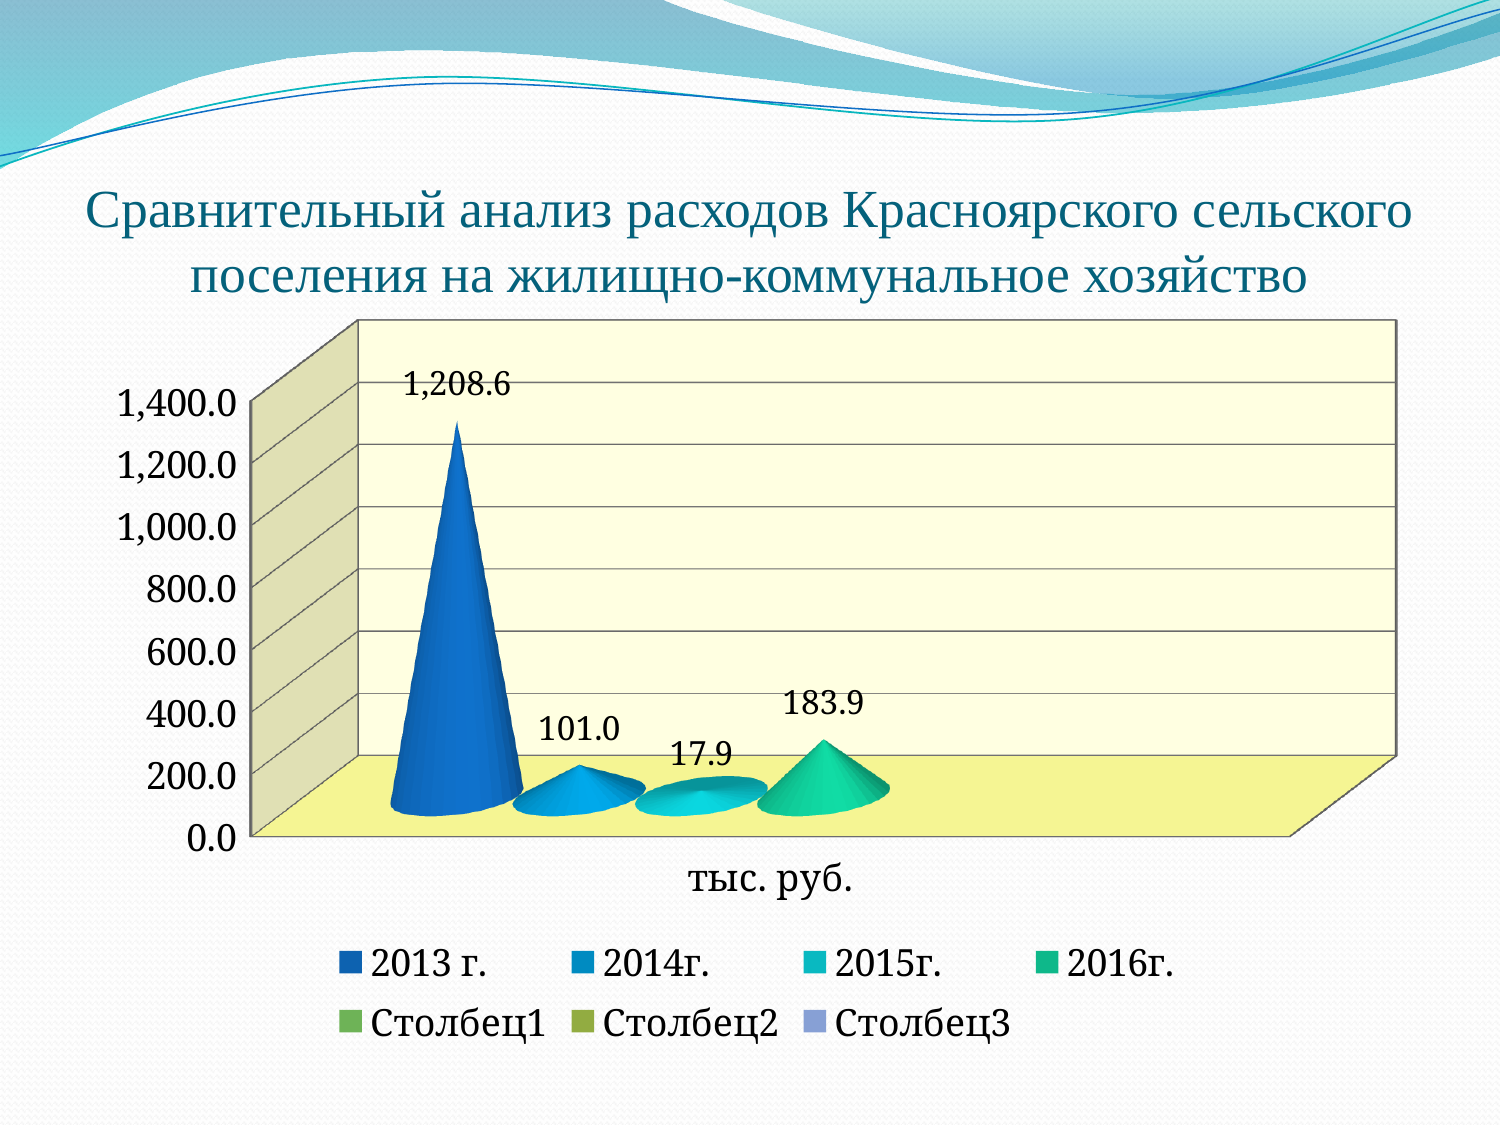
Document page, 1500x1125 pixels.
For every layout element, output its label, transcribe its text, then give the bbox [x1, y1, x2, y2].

title Сравнительный анализ расходов Красноярского сельского поселения на жилищно-коммунальное хозяйство [75, 115, 1425, 303]
chart [81, 304, 1433, 1055]
